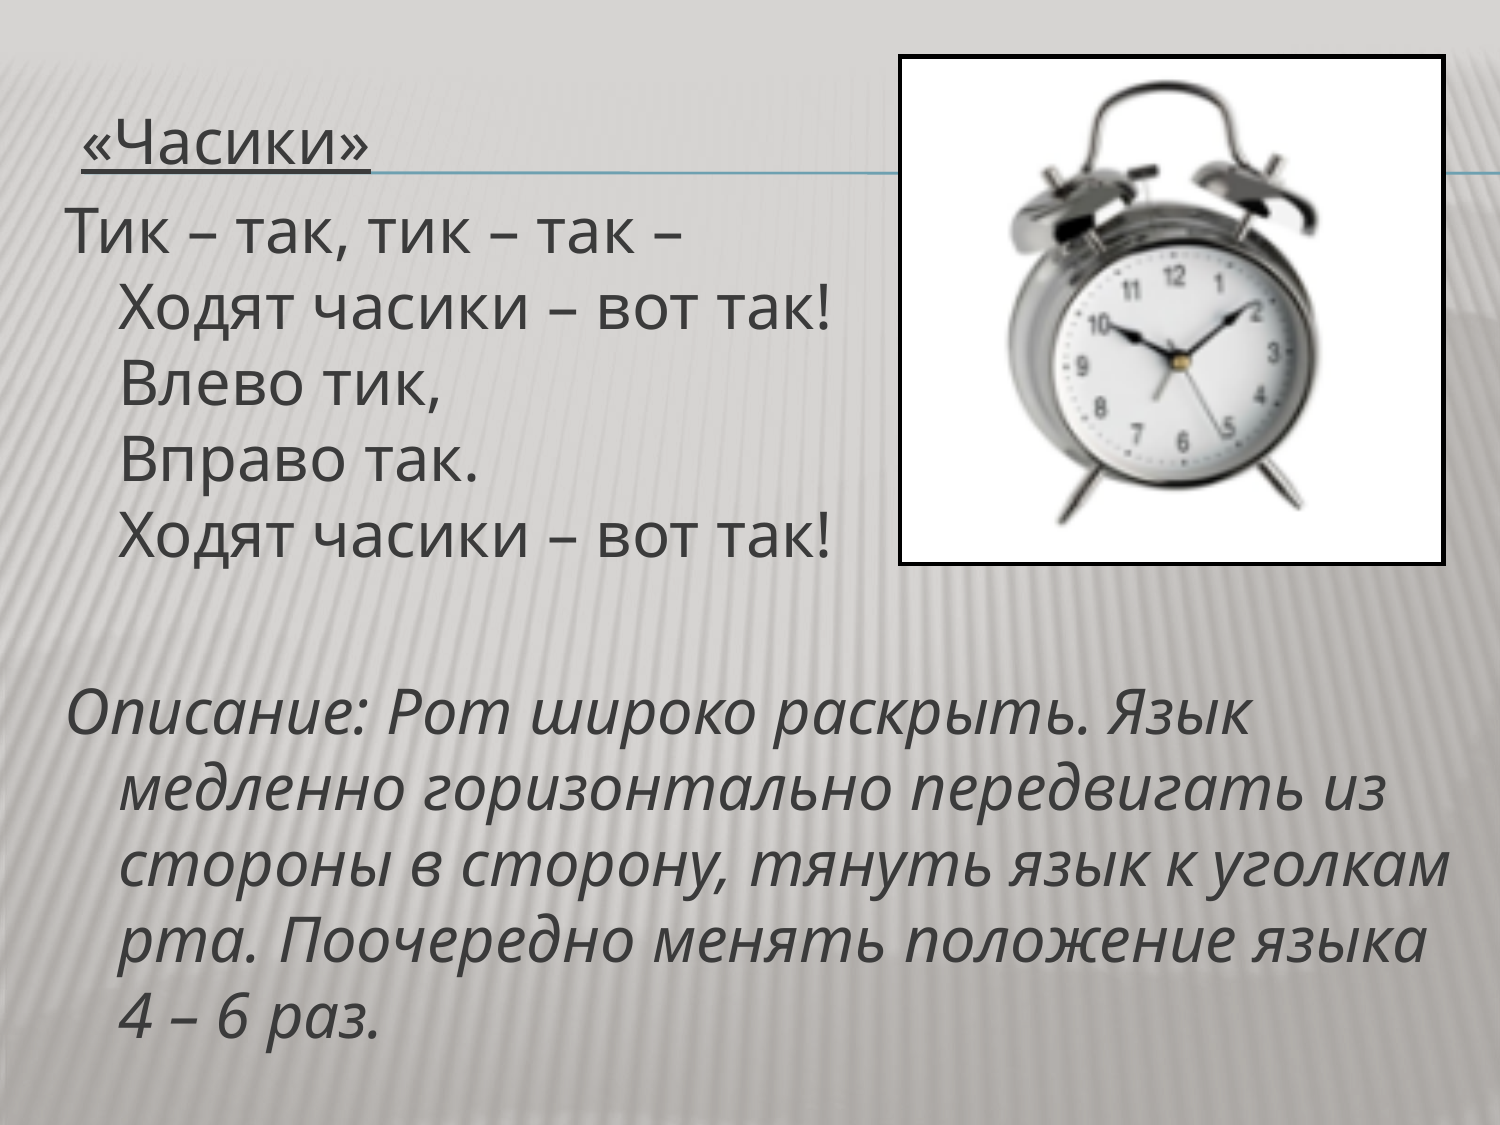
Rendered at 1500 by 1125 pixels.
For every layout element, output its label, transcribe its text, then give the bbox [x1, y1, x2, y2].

picture [901, 58, 1442, 562]
list «Часики» Тик – так, тик – так – Ходят часики – вот так! Влево тик, Вправо так. Ходят часики – вот так! Описание: Рот широко раскрыть. Язык медленно горизонтально передвигать из стороны в сторону, тянуть язык к уголкам рта. Поочередно менять положение языка 4 – 6 раз. [50, 93, 1475, 1067]
